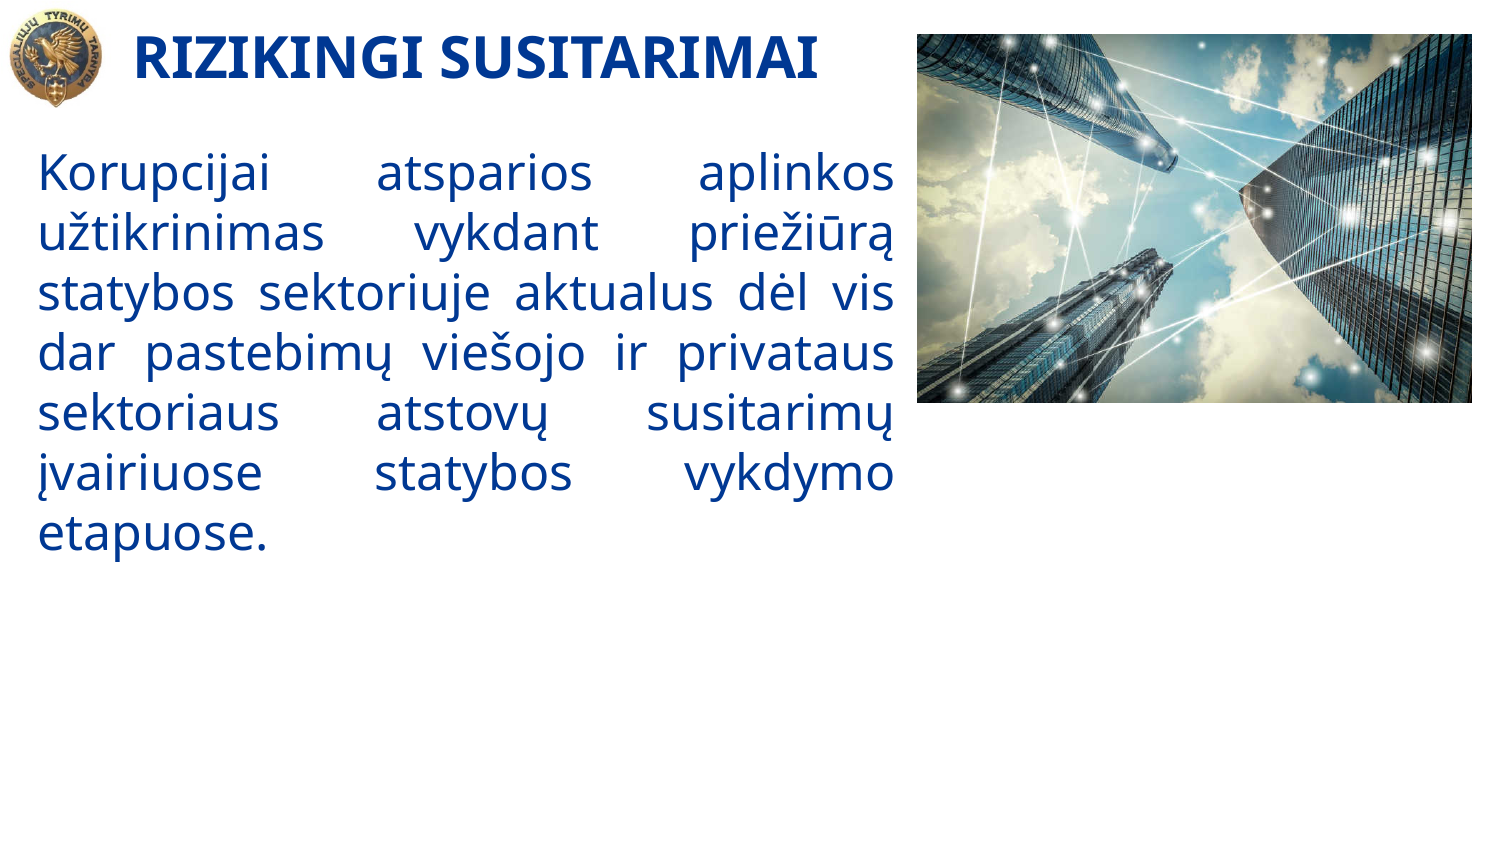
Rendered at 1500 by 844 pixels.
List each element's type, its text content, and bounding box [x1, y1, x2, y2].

picture [916, 33, 1472, 404]
picture [0, 0, 112, 108]
title RIZIKINGI SUSITARIMAI [132, 34, 887, 119]
list Korupcijai atsparios aplinkos užtikrinimas vykdant priežiūrą statybos sektoriuje aktualus dėl vis dar pastebimų viešojo ir privataus sektoriaus atstovų susitarimų įvairiuose statybos vykdymo etapuose. [37, 140, 896, 816]
